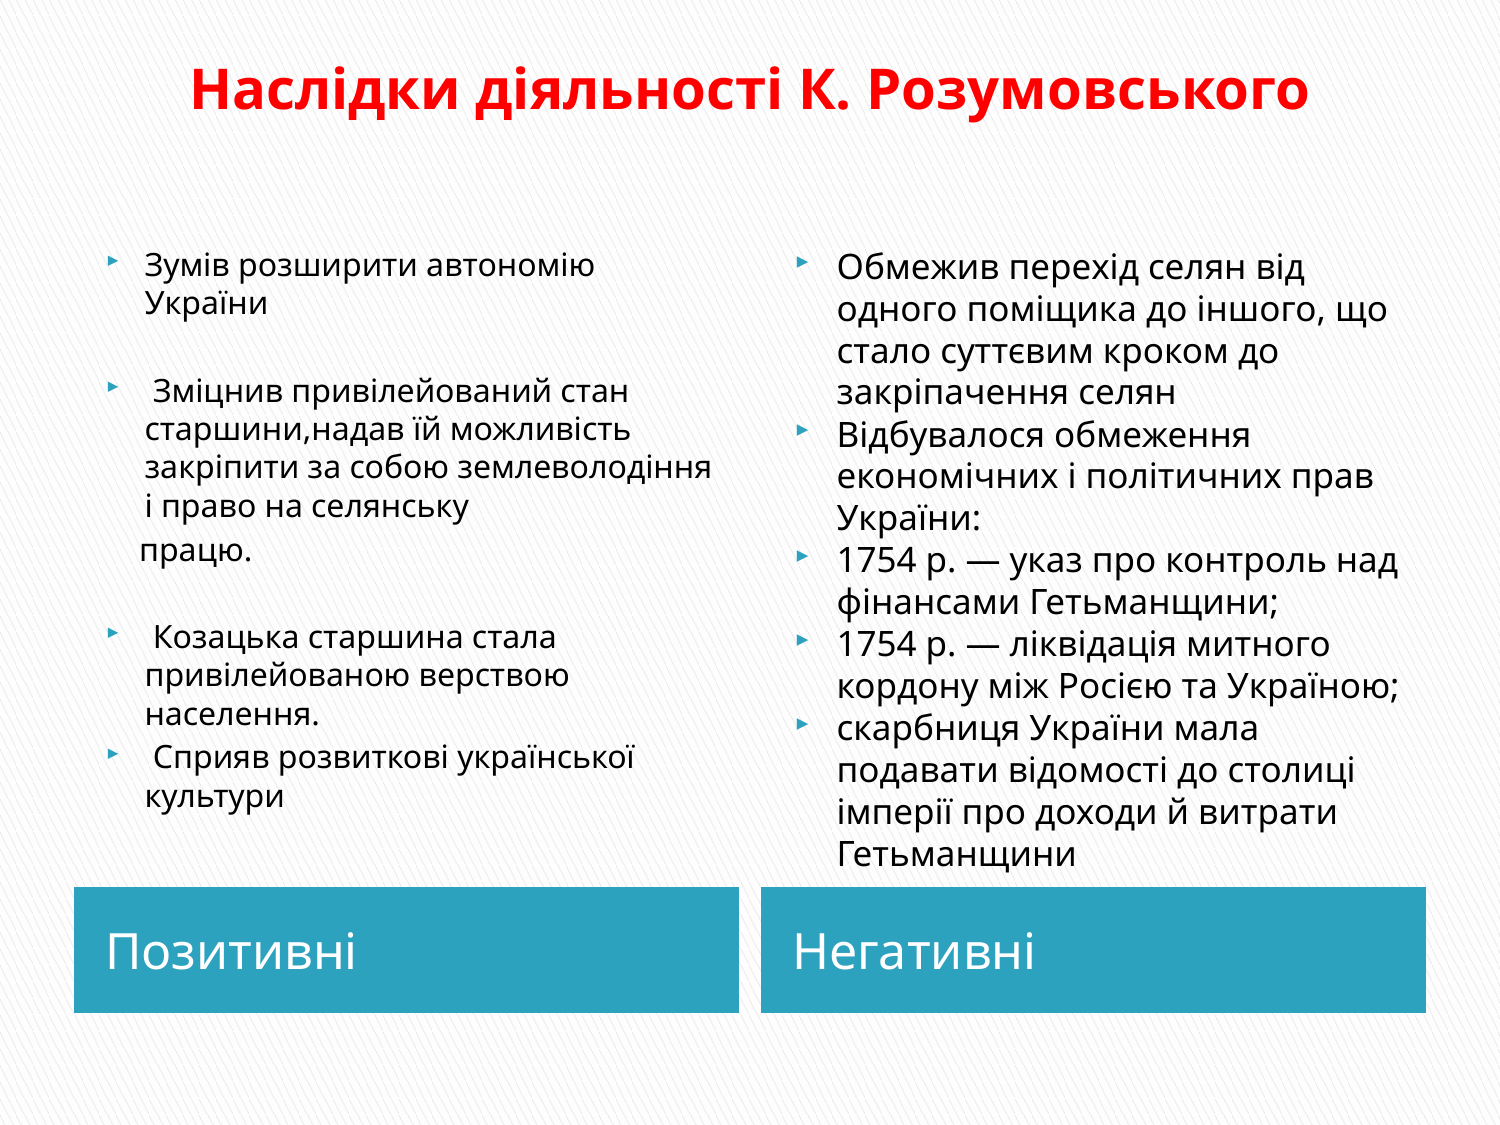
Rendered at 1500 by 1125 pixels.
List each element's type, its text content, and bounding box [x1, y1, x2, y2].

list Негативні [761, 887, 1426, 1013]
list Обмежив перехід селян від одного поміщика до іншого, що стало суттєвим кроком до закріпачення селян Відбувалося обмеження економічних і політичних прав України: 1754 р. — указ про контроль над фінансами Гетьманщини; 1754 р. — ліквідація митного кордону між Росією та Україною; скарбниця України мала подавати відомості до столиці імперії про доходи й витрати Гетьманщини [761, 236, 1425, 884]
list Позитивні [74, 887, 739, 1013]
title Наслідки діяльності К. Розумовського [75, 44, 1425, 233]
list Зумів розширити автономію України Зміцнив привілейований стан старшини,надав їй можливість закріпити за собою землеволодіння і право на селянську працю. Козацька старшина стала привілейованою верствою населення. Сприяв розвиткові української культури [75, 236, 738, 884]
